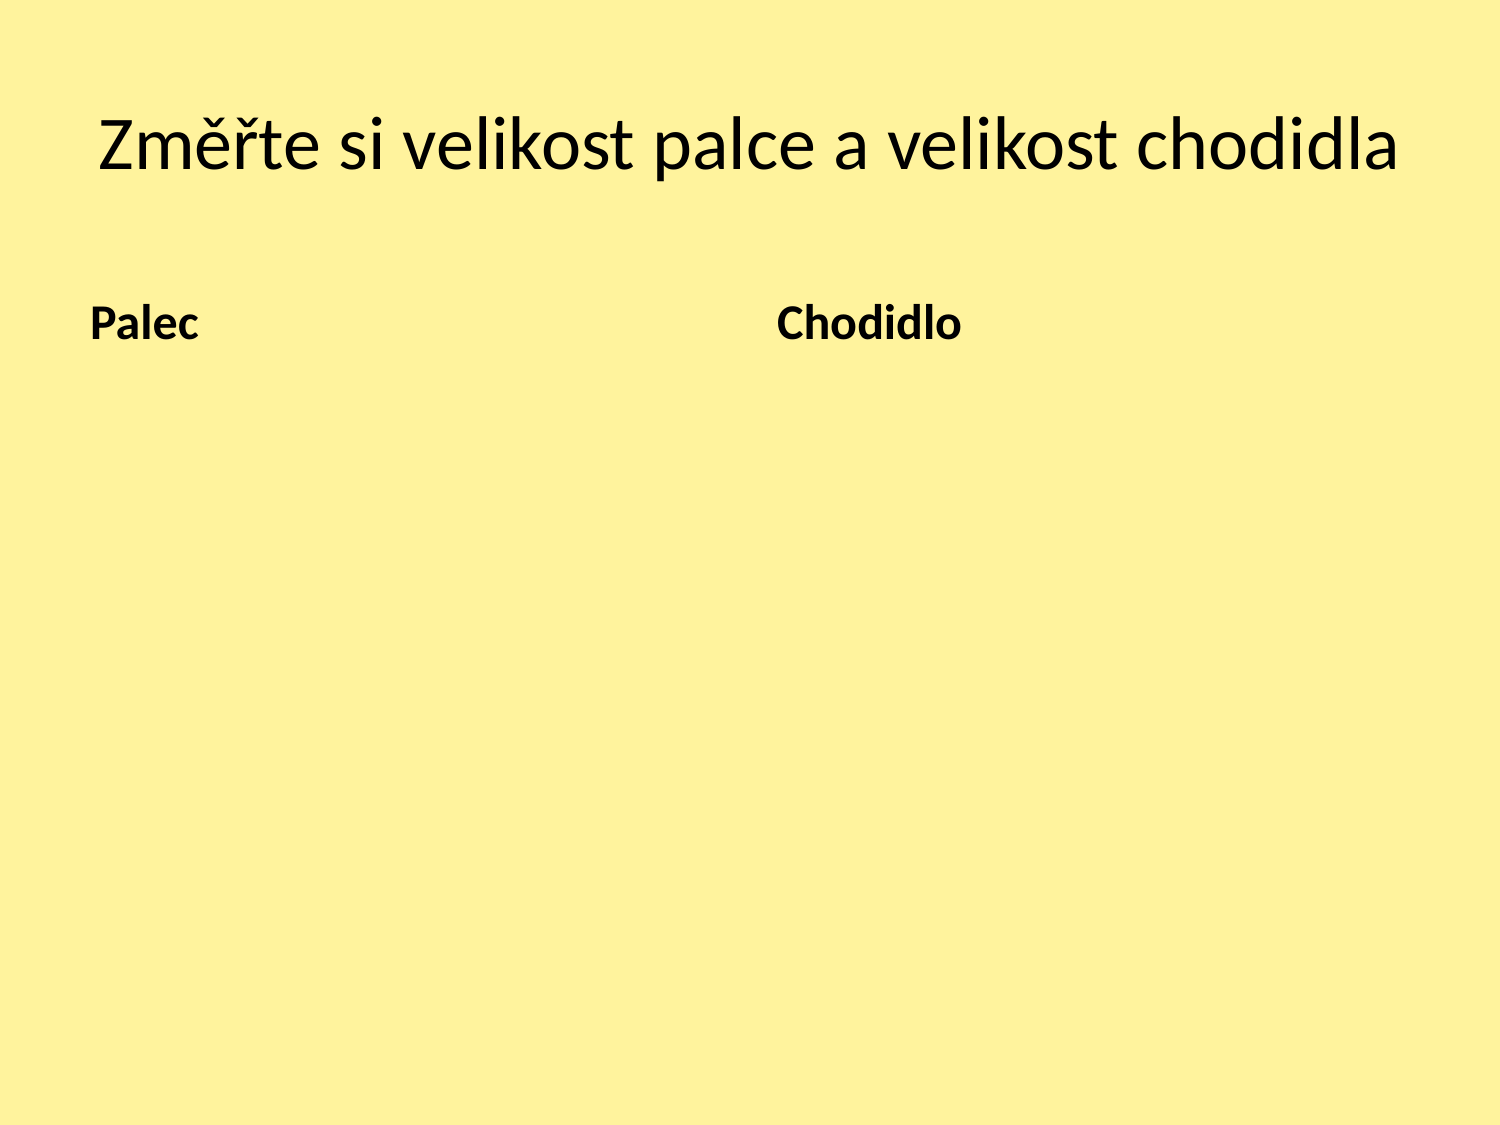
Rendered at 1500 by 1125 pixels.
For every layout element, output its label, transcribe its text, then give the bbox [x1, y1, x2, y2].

list Chodidlo [761, 251, 1425, 357]
list Palec [75, 251, 738, 357]
title Změřte si velikost palce a velikost chodidla [75, 45, 1425, 233]
